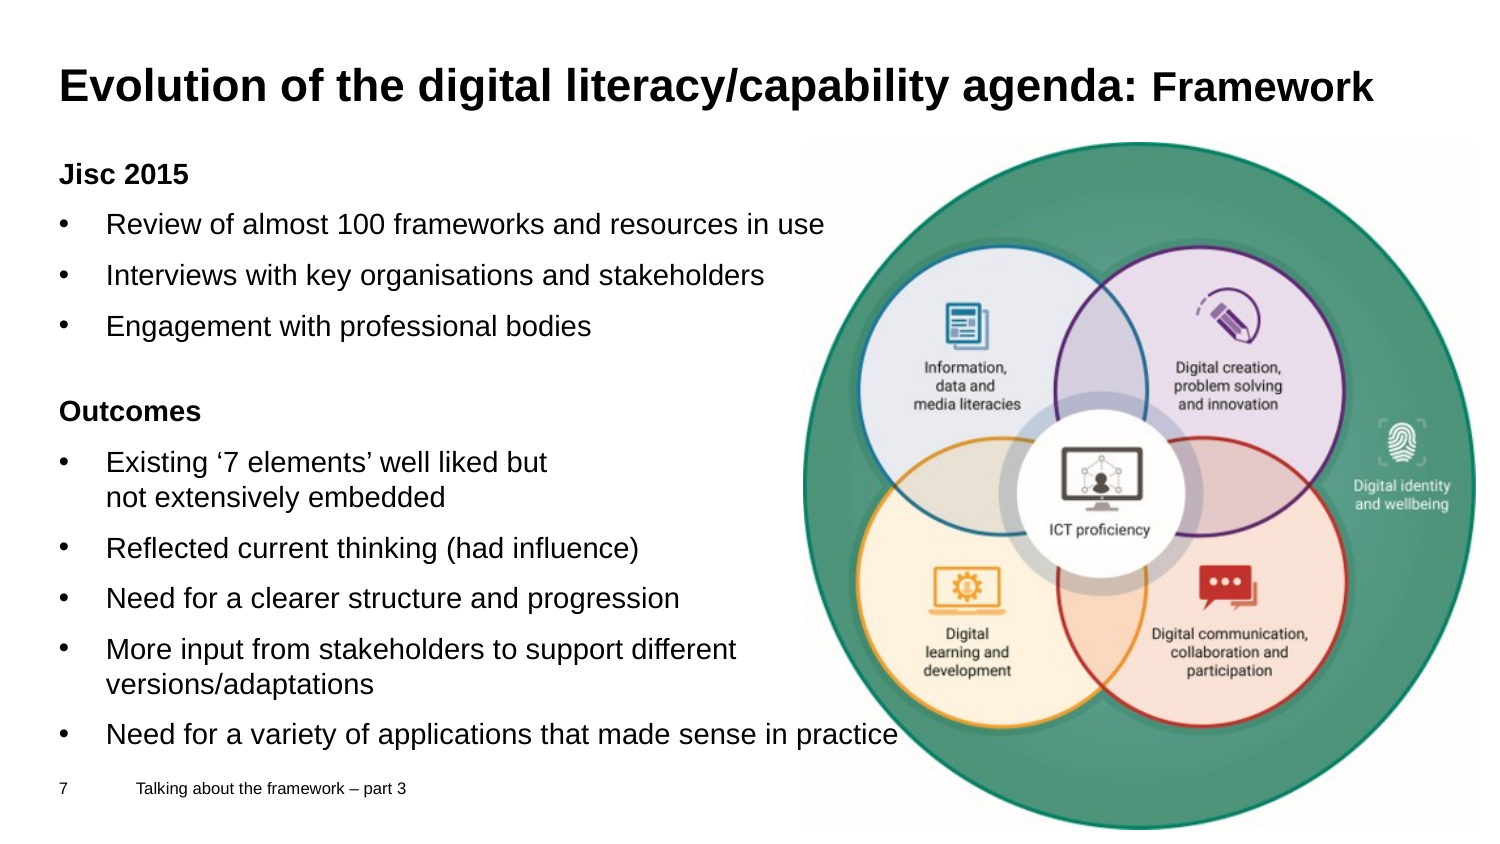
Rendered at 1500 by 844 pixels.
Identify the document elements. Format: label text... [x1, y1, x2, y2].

picture [777, 129, 1494, 844]
list Jisc 2015 Review of almost 100 frameworks and resources in use Interviews with key organisations and stakeholders Engagement with professional bodies Outcomes Existing ‘7 elements’ well liked but not extensively embedded Reflected current thinking (had influence) Need for a clearer structure and progression More input from stakeholders to support different versions/adaptations Need for a variety of applications that made sense in practice [58, 155, 777, 818]
title Evolution of the digital literacy/capability agenda: Framework [58, 55, 1500, 112]
